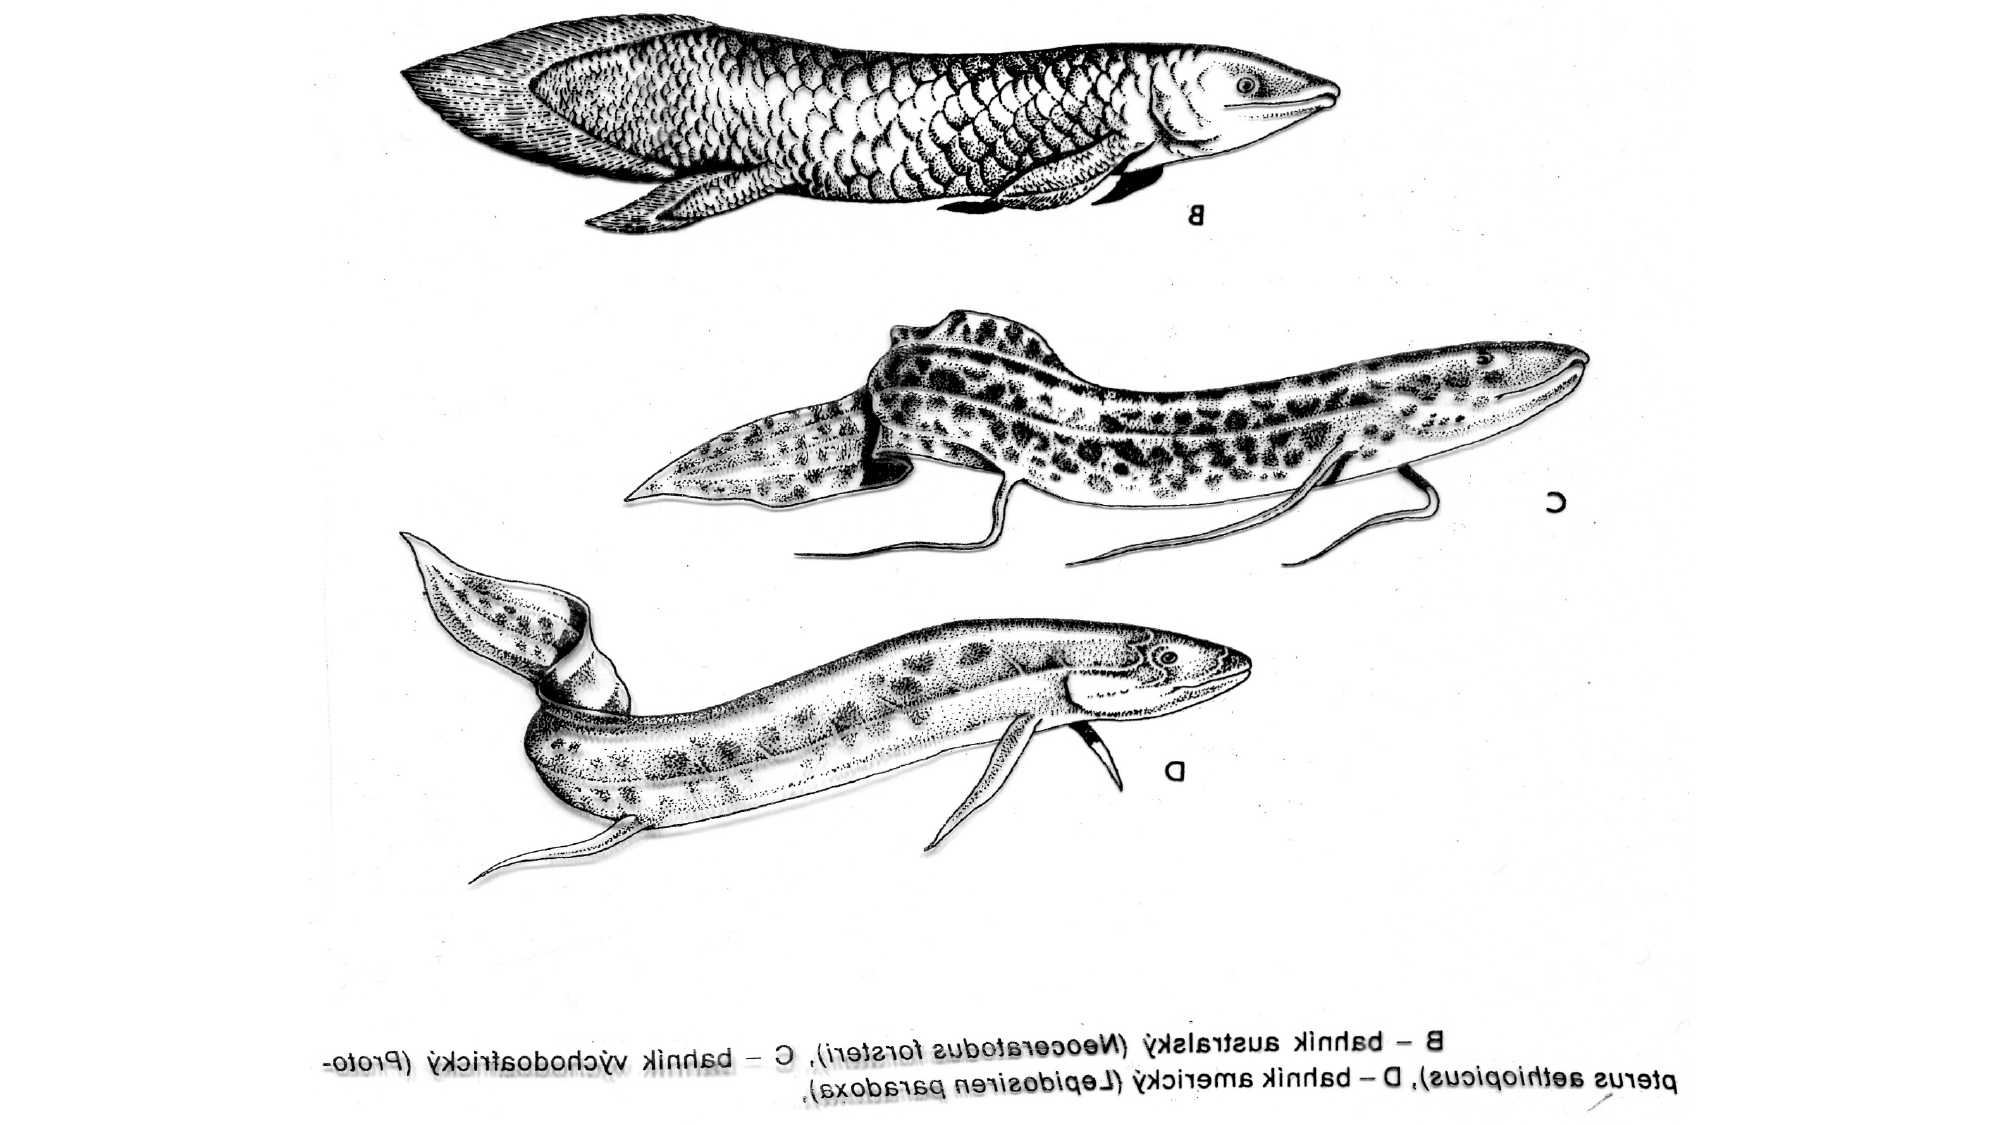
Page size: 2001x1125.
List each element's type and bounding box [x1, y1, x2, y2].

list [309, 0, 1691, 1125]
